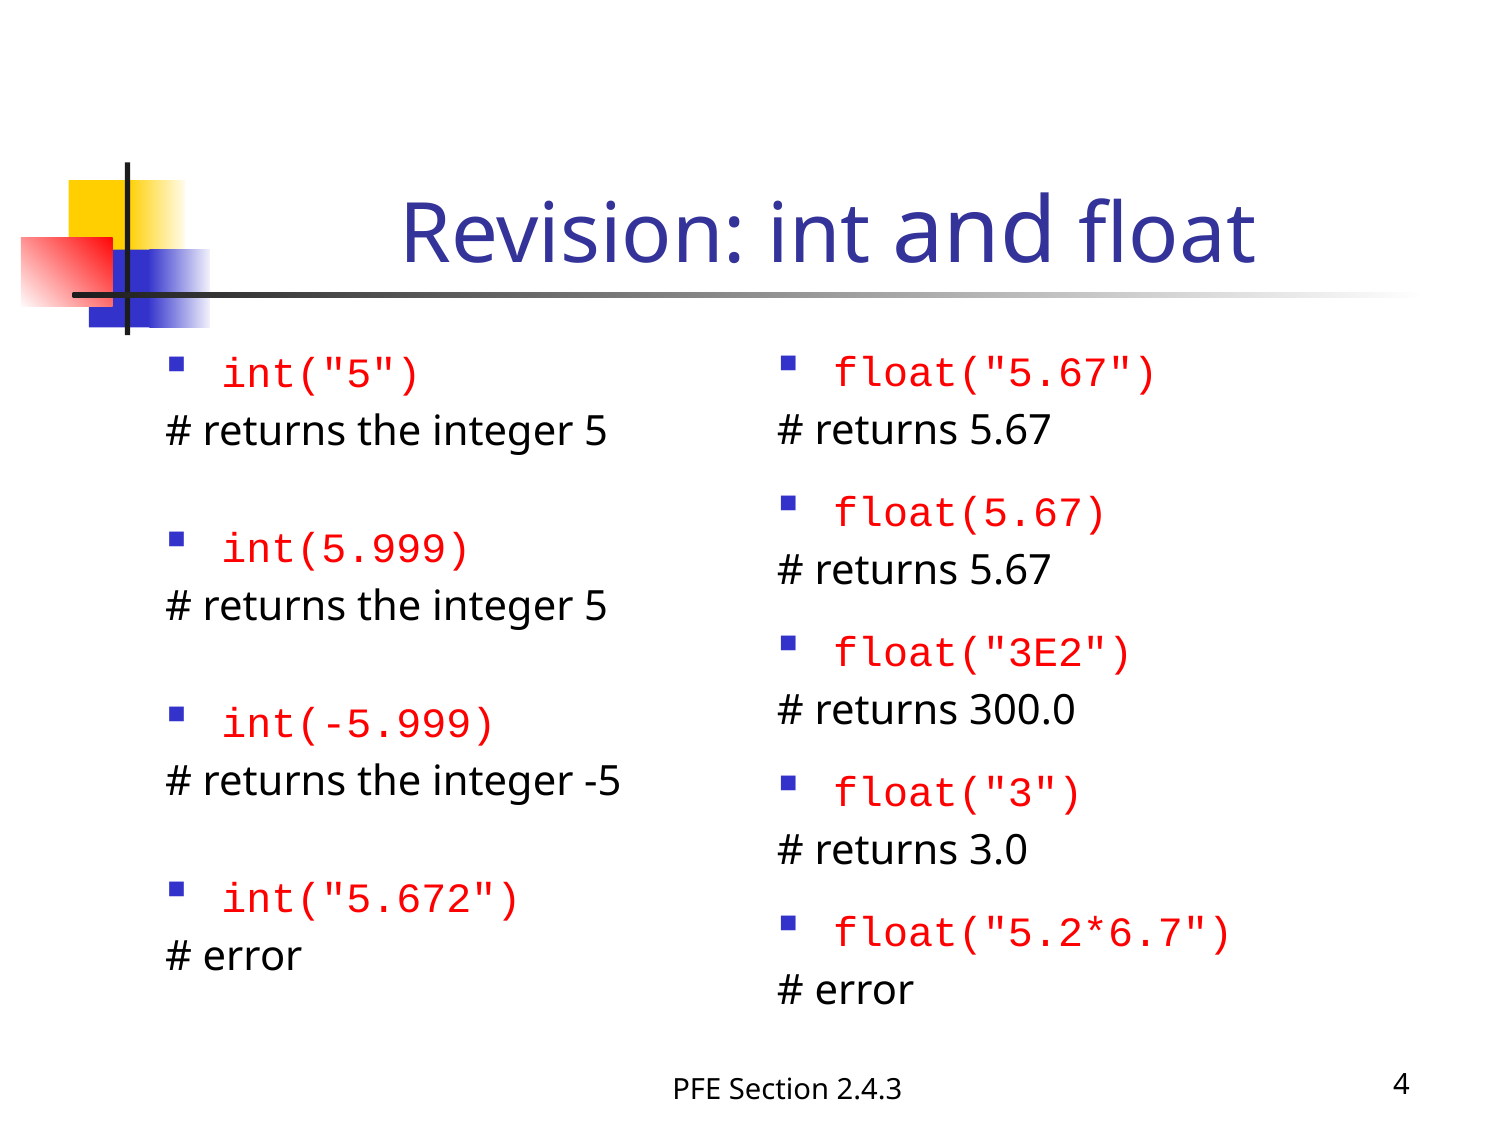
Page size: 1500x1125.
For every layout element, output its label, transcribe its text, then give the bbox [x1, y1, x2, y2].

list int("5") # returns the integer 5 int(5.999) # returns the integer 5 int(-5.999) # returns the integer -5 int("5.672") # error [150, 338, 656, 1012]
footer PFE Section 2.4.3 [549, 1037, 1026, 1113]
title Revision: int and float [188, 101, 1468, 289]
text_box float("5.67") # returns 5.67 float(5.67) # returns 5.67 float("3E2") # returns 300.0 float("3") # returns 3.0 float("5.2*6.7") # error [761, 278, 1365, 1038]
slide_number 4 [1112, 1037, 1426, 1113]
